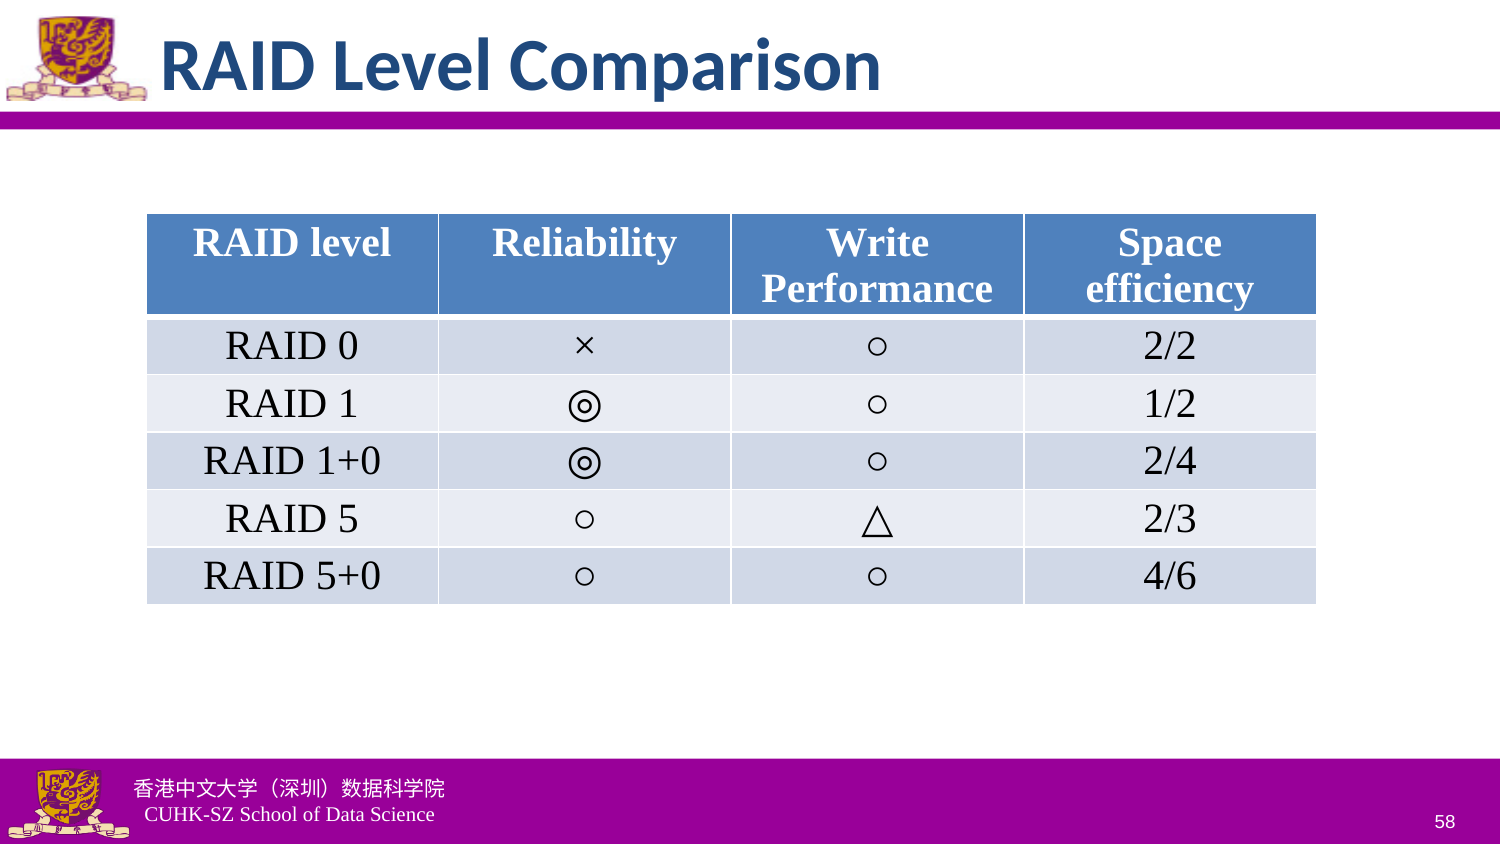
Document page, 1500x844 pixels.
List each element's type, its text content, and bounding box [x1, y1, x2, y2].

table_header RAID level [147, 214, 438, 314]
table_header Write Performance [732, 214, 1023, 314]
table_header Space efficiency [1025, 214, 1316, 314]
title RAID Level Comparison [145, 17, 1424, 104]
table_cell ◎ [439, 433, 730, 489]
table_header Reliability [439, 214, 730, 314]
table_cell RAID 5+0 [147, 548, 438, 604]
table_cell ◎ [439, 375, 730, 431]
table_cell RAID 5 [147, 490, 438, 546]
table_cell 2/4 [1025, 433, 1316, 489]
table_cell × [439, 320, 730, 374]
table_cell 4/6 [1025, 548, 1316, 604]
table_cell RAID 1+0 [147, 433, 438, 489]
slide_number 58 [1120, 802, 1471, 844]
table_cell ○ [732, 433, 1023, 489]
table_cell 2/2 [1025, 320, 1316, 374]
table_cell 2/3 [1025, 490, 1316, 546]
table_cell RAID 0 [147, 320, 438, 374]
table_cell ○ [732, 375, 1023, 431]
picture [5, 15, 152, 101]
table_cell ○ [439, 548, 730, 604]
table_cell ○ [732, 320, 1023, 374]
table_cell ○ [439, 490, 730, 546]
table_cell ○ [732, 548, 1023, 604]
table_cell RAID 1 [147, 375, 438, 431]
picture [7, 768, 130, 839]
table_cell △ [732, 490, 1023, 546]
table_cell 1/2 [1025, 375, 1316, 431]
